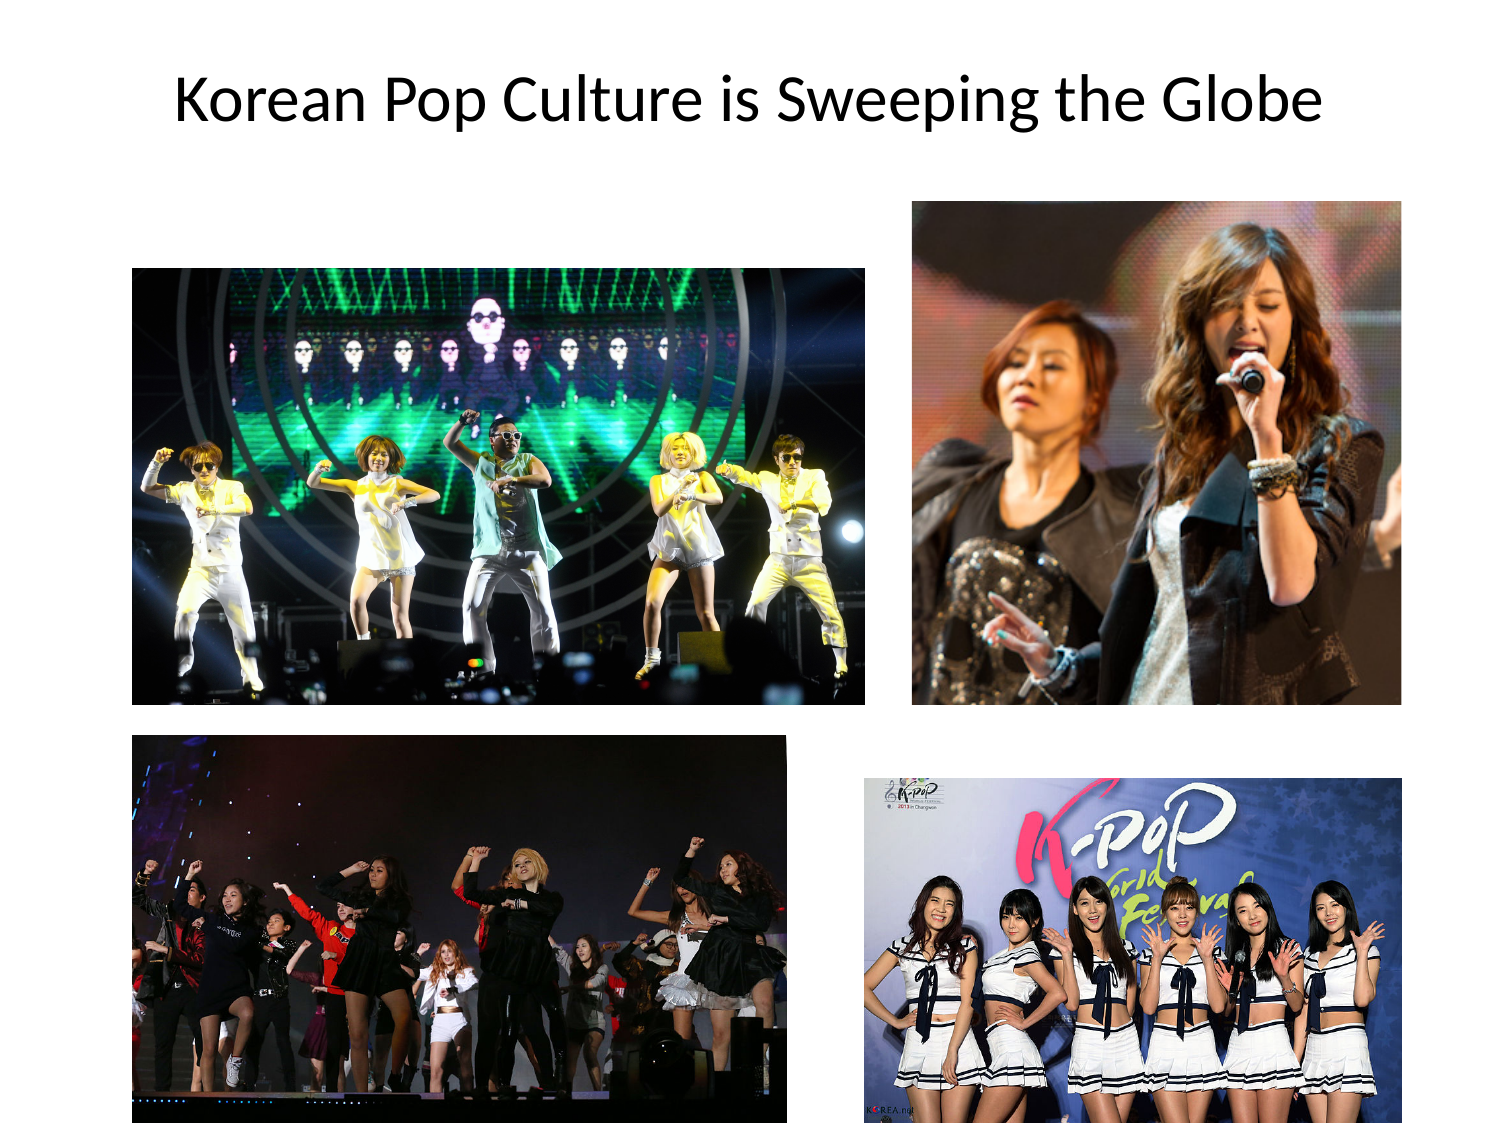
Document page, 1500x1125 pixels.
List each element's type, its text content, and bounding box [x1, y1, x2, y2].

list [911, 201, 1402, 705]
picture [132, 735, 787, 1123]
picture [863, 778, 1402, 1123]
picture [132, 267, 865, 705]
title Korean Pop Culture is Sweeping the Globe [75, 45, 1425, 233]
